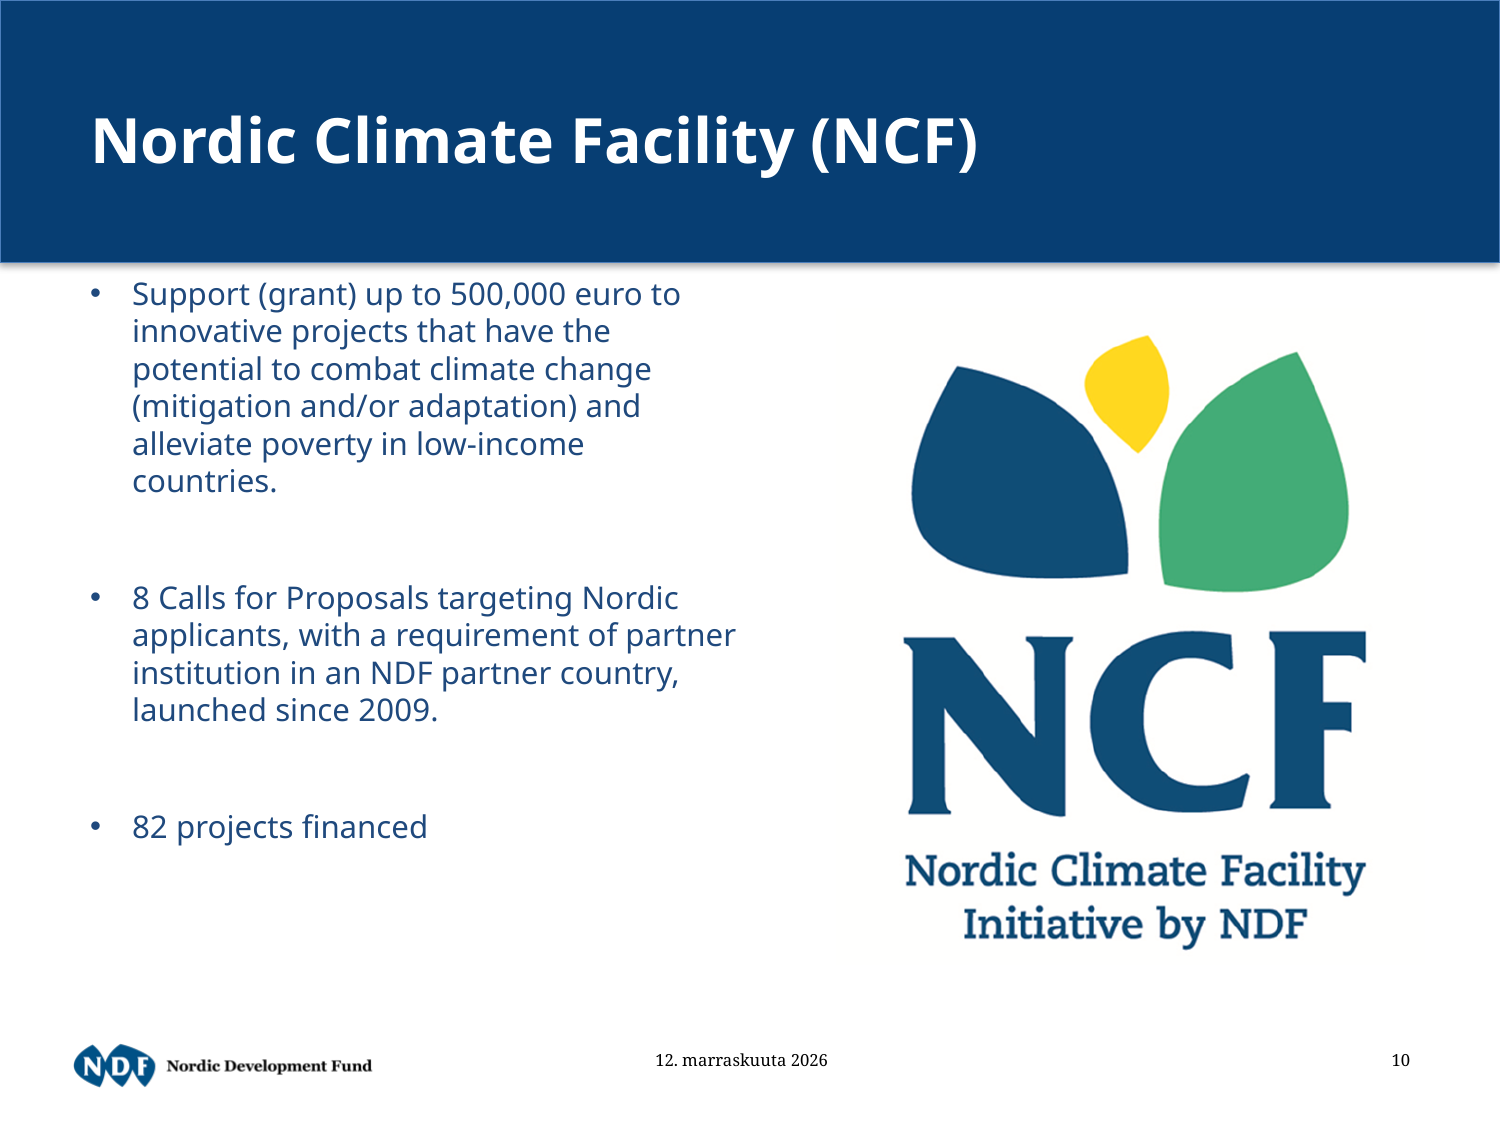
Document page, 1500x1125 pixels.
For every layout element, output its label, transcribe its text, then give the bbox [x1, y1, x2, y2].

title Nordic Climate Facility (NCF) [75, 45, 1425, 233]
picture [835, 308, 1426, 966]
picture [57, 1030, 393, 1102]
slide_number 10 [1074, 1042, 1425, 1103]
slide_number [566, 1042, 917, 1103]
list Support (grant) up to 500,000 euro to innovative projects that have the potential to combat climate change (mitigation and/or adaptation) and alleviate poverty in low-income countries. 8 Calls for Proposals targeting Nordic applicants, with a requirement of partner institution in an NDF partner country, launched since 2009. 82 projects financed [75, 266, 753, 1005]
